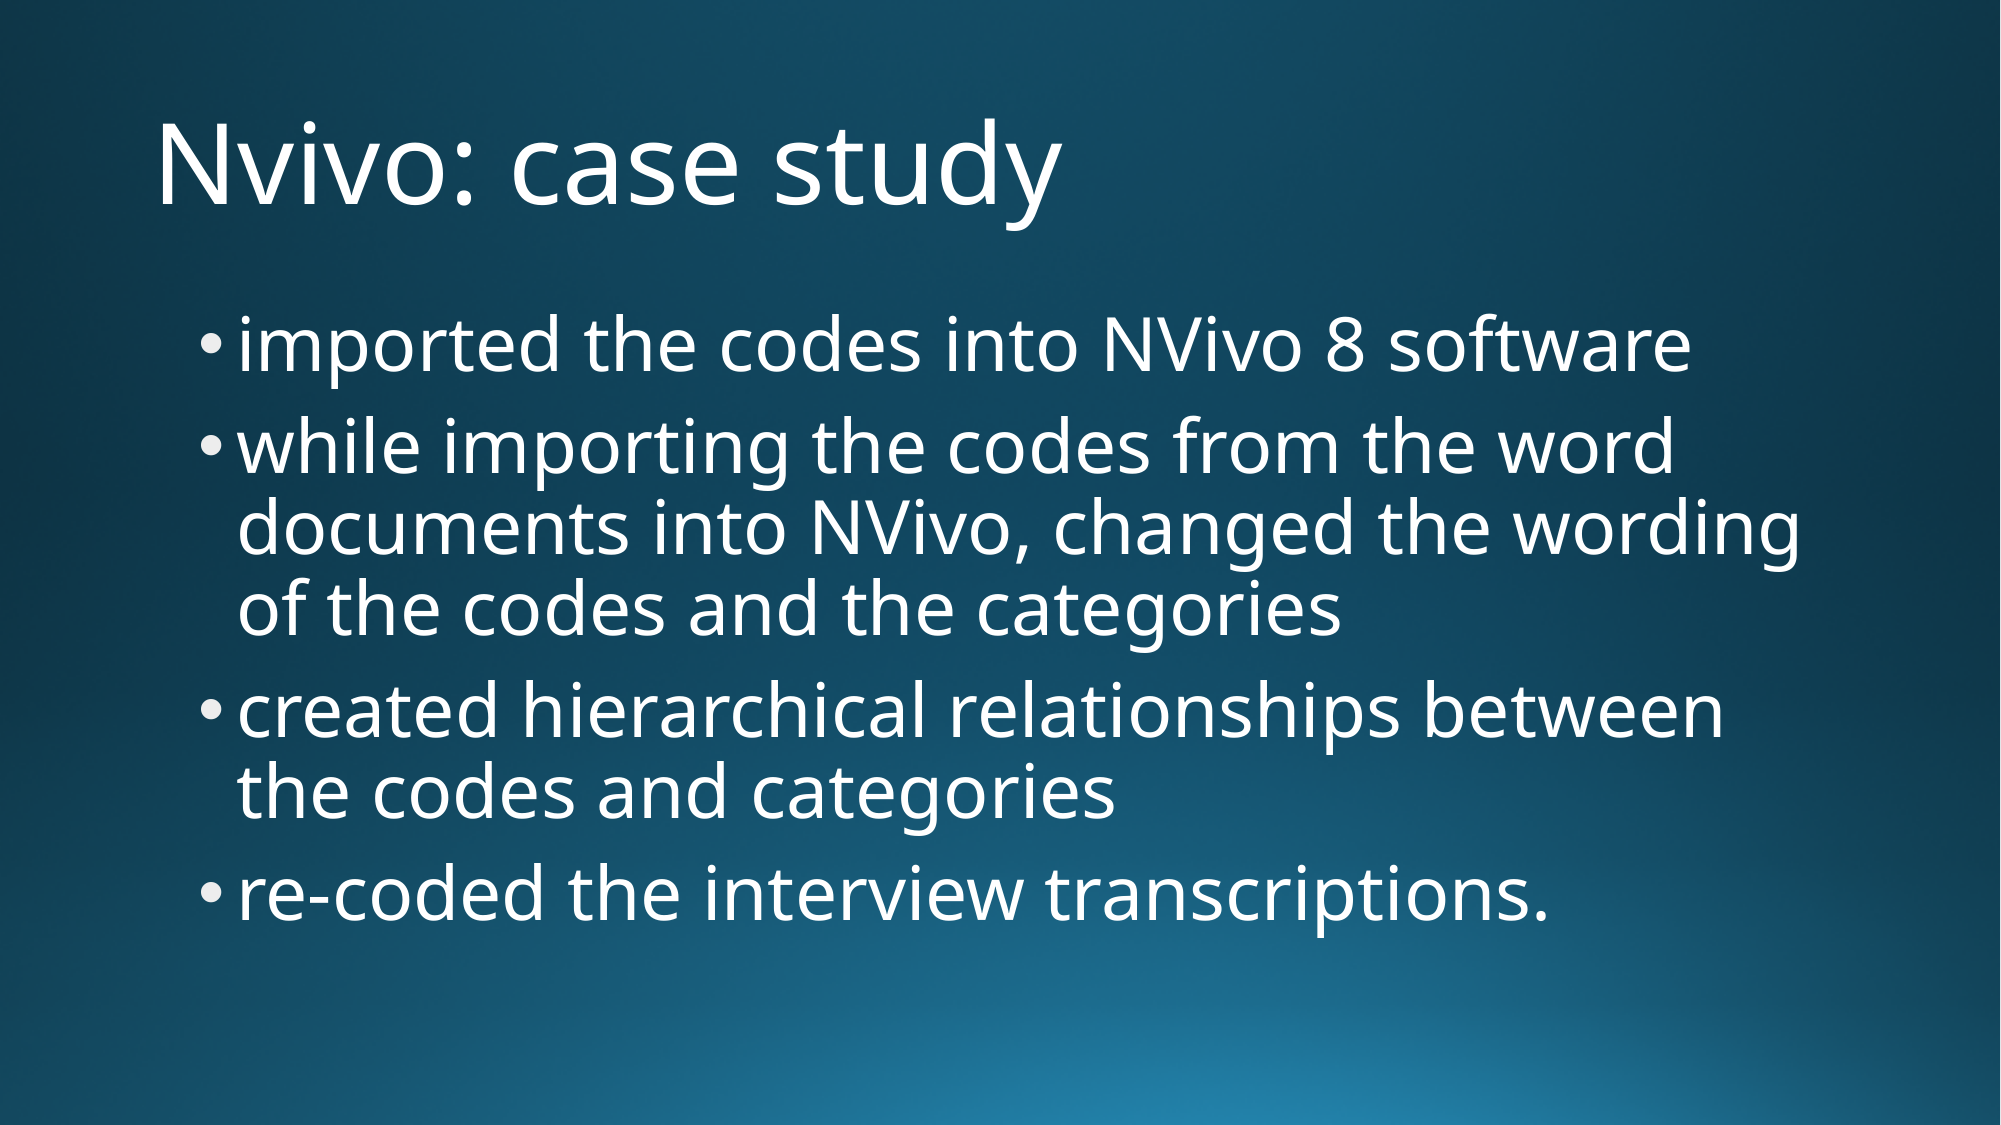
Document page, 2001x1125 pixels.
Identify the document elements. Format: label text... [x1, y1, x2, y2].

picture [0, 0, 2001, 1125]
list imported the codes into NVivo 8 software while importing the codes from the word documents into NVivo, changed the wording of the codes and the categories created hierarchical relationships between the codes and categories re-coded the interview transcriptions. [183, 299, 1863, 1014]
title Nvivo: case study [137, 59, 1863, 278]
